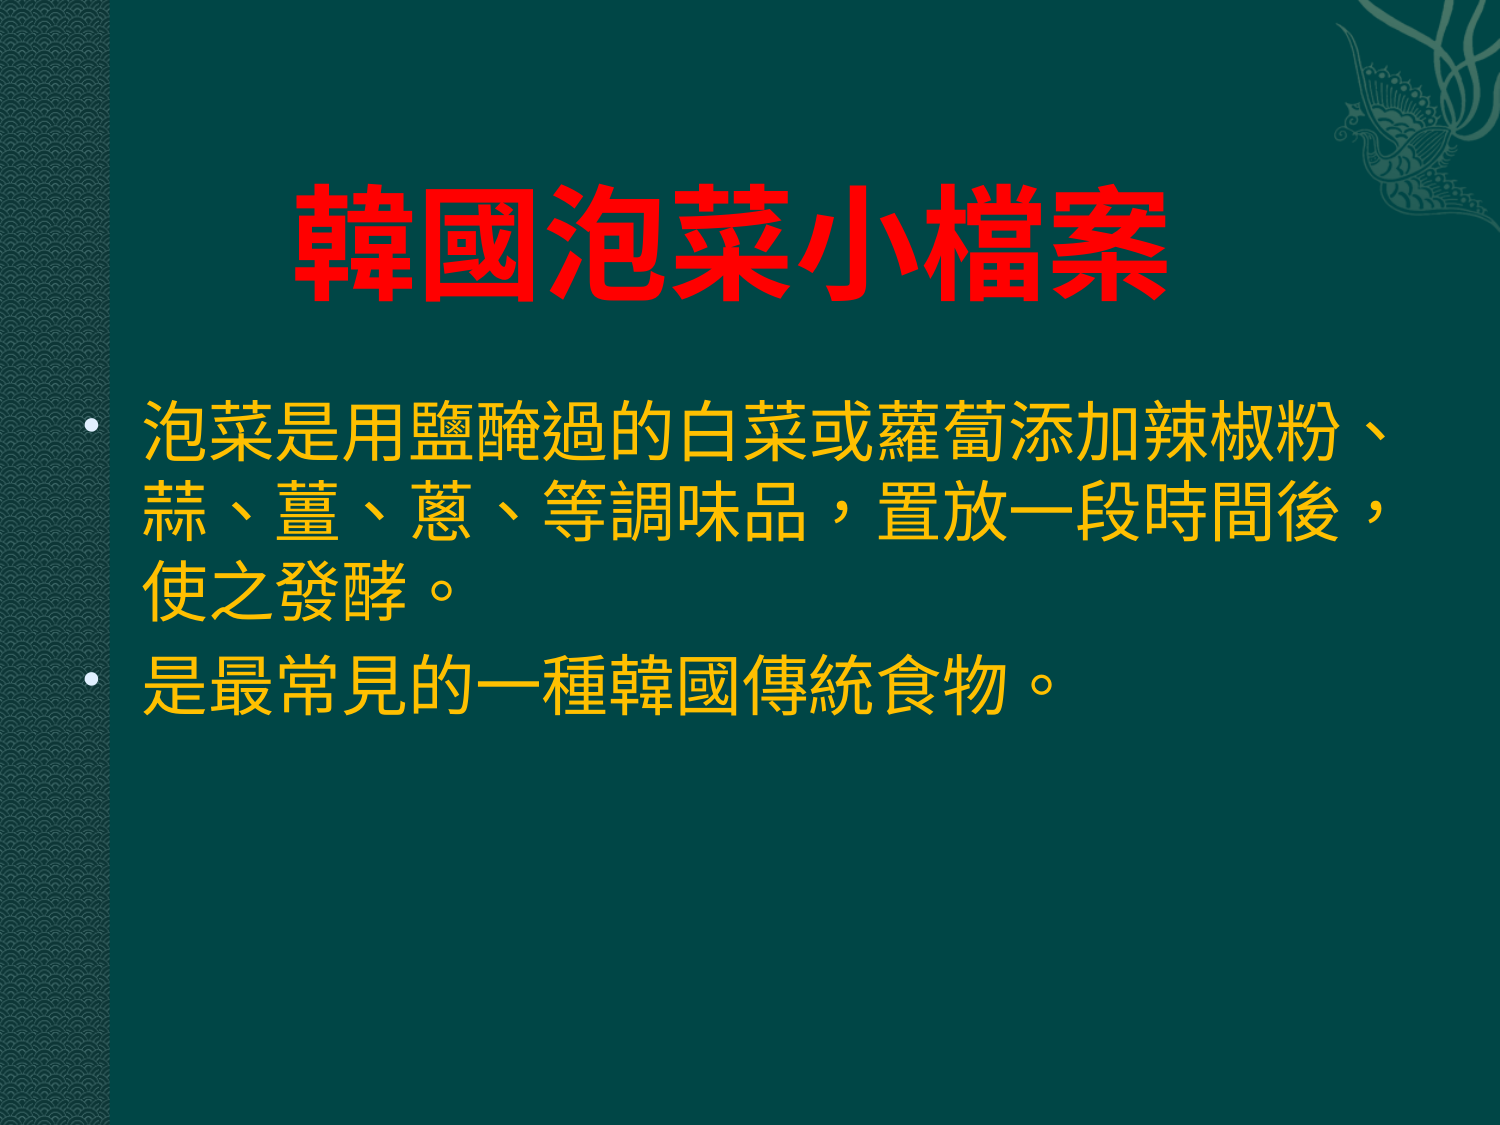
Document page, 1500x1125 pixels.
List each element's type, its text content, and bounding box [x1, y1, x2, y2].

list 泡菜是用鹽醃過的白菜或蘿蔔添加辣椒粉、蒜、薑、蔥、等調味品，置放一段時間後，使之發酵。 是最常見的一種韓國傳統食物。 [70, 382, 1421, 1125]
picture [0, 0, 110, 1125]
title 韓國泡菜小檔案 [128, 128, 1336, 352]
